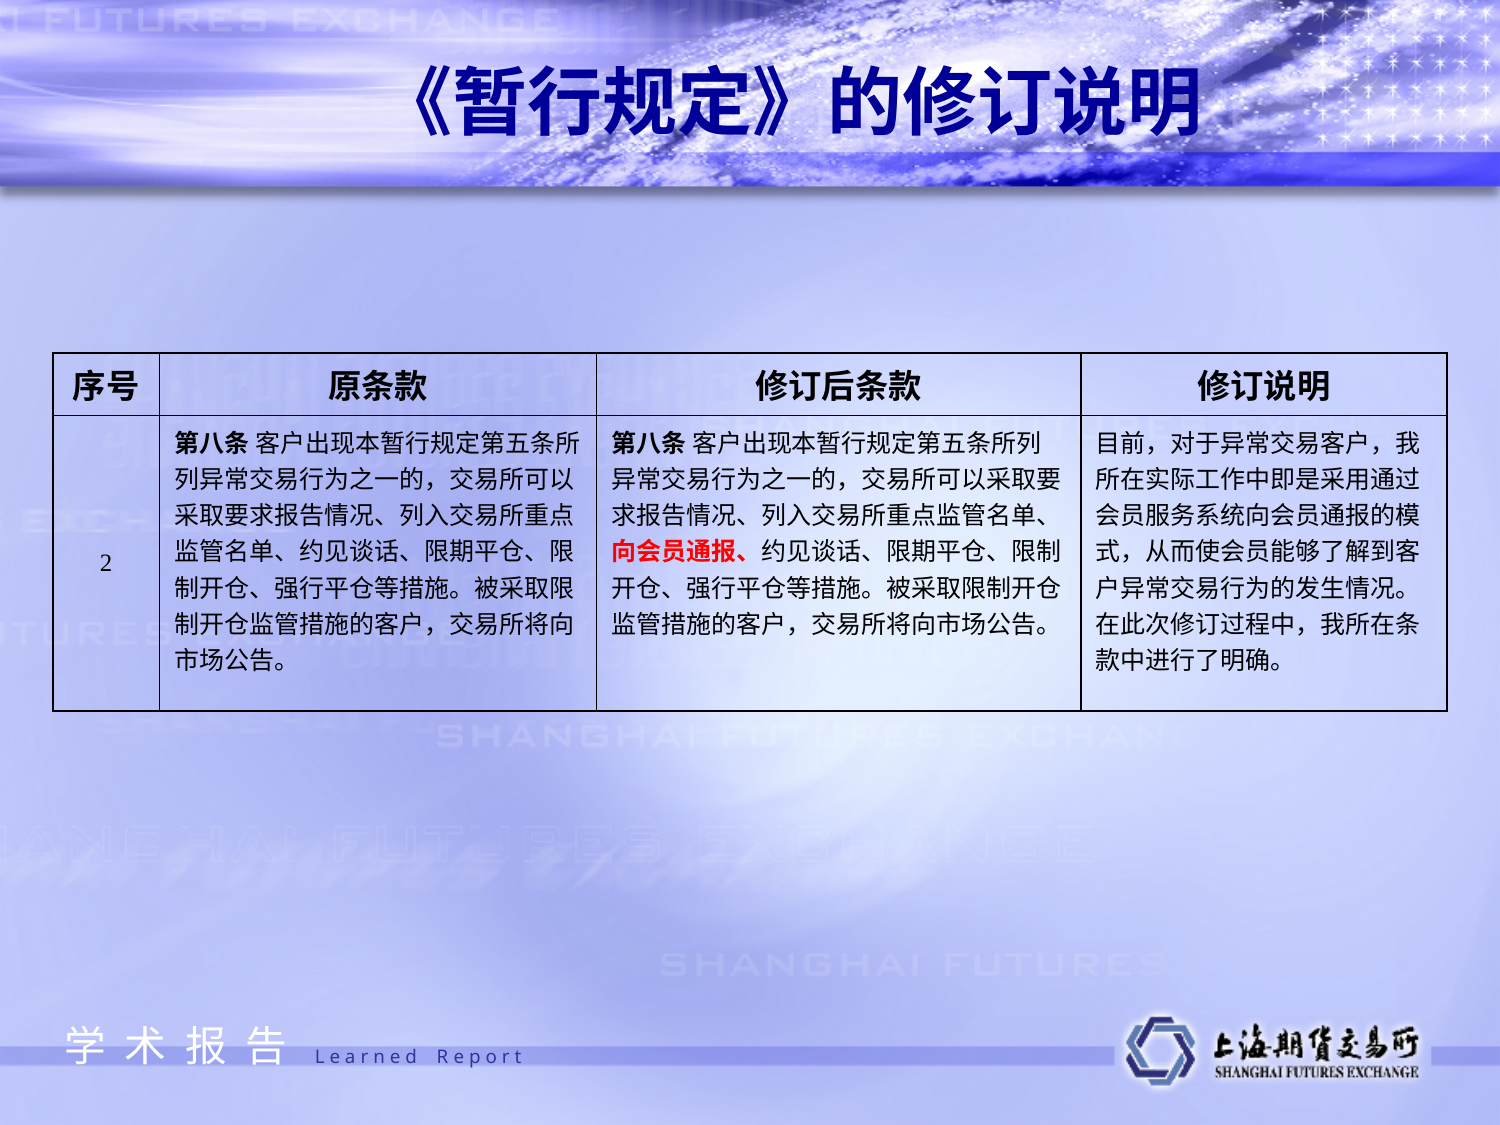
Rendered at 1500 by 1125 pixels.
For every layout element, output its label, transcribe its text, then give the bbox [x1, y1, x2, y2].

table_header 修订说明 [1082, 354, 1446, 415]
table_cell 目前，对于异常交易客户，我所在实际工作中即是采用通过会员服务系统向会员通报的模式，从而使会员能够了解到客户异常交易行为的发生情况。在此次修订过程中，我所在条款中进行了明确。 [1082, 416, 1446, 710]
table_header 序号 [54, 354, 159, 415]
table_cell 第八条 客户出现本暂行规定第五条所列异常交易行为之一的，交易所可以采取要求报告情况、列入交易所重点监管名单、约见谈话、限期平仓、限制开仓、强行平仓等措施。被采取限制开仓监管措施的客户，交易所将向市场公告。 [160, 416, 596, 710]
text_box 《暂行规定》的修订说明 [333, 54, 1247, 145]
table_header 原条款 [160, 354, 596, 415]
text_box [183, 712, 1412, 929]
table_header 修订后条款 [597, 354, 1080, 415]
table_cell 2 [54, 416, 159, 710]
picture [0, 0, 1500, 1125]
table_cell 第八条 客户出现本暂行规定第五条所列异常交易行为之一的，交易所可以采取要求报告情况、列入交易所重点监管名单、向会员通报、约见谈话、限期平仓、限制开仓、强行平仓等措施。被采取限制开仓监管措施的客户，交易所将向市场公告。 [597, 416, 1080, 710]
